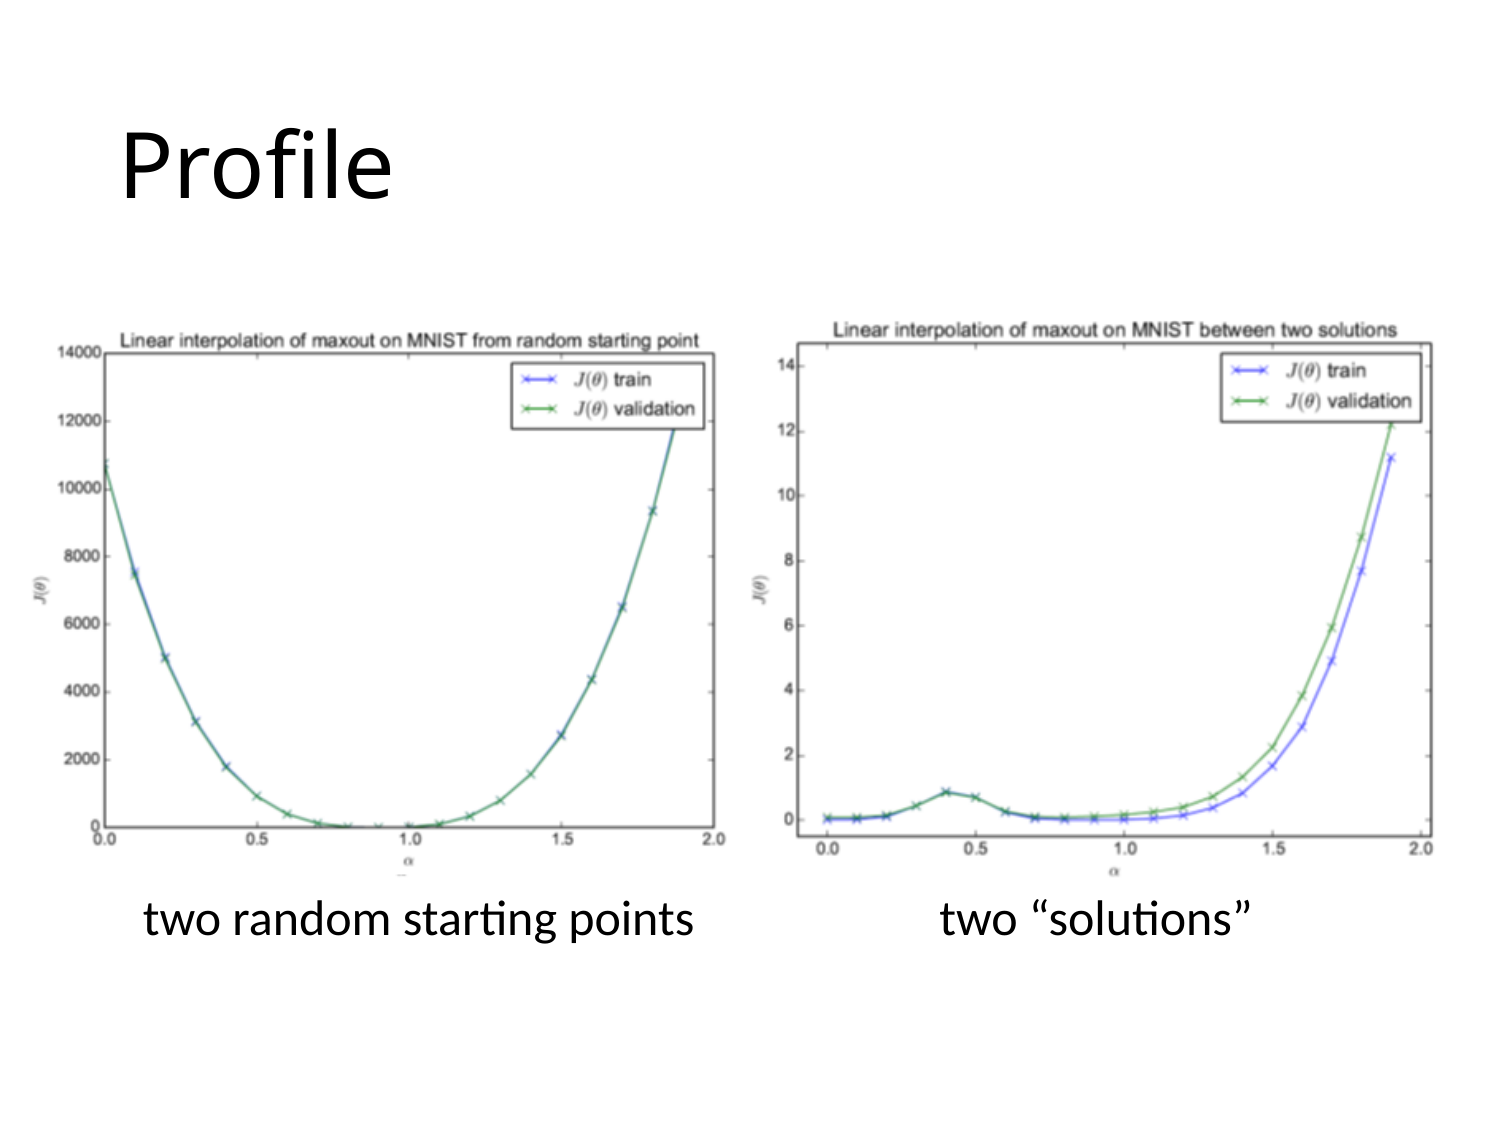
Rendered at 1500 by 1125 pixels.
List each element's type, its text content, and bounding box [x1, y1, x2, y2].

title Profile [103, 59, 1397, 278]
text_box two “solutions” [846, 879, 1346, 953]
picture [749, 320, 1443, 879]
text_box two random starting points [87, 878, 750, 953]
picture [29, 331, 736, 889]
